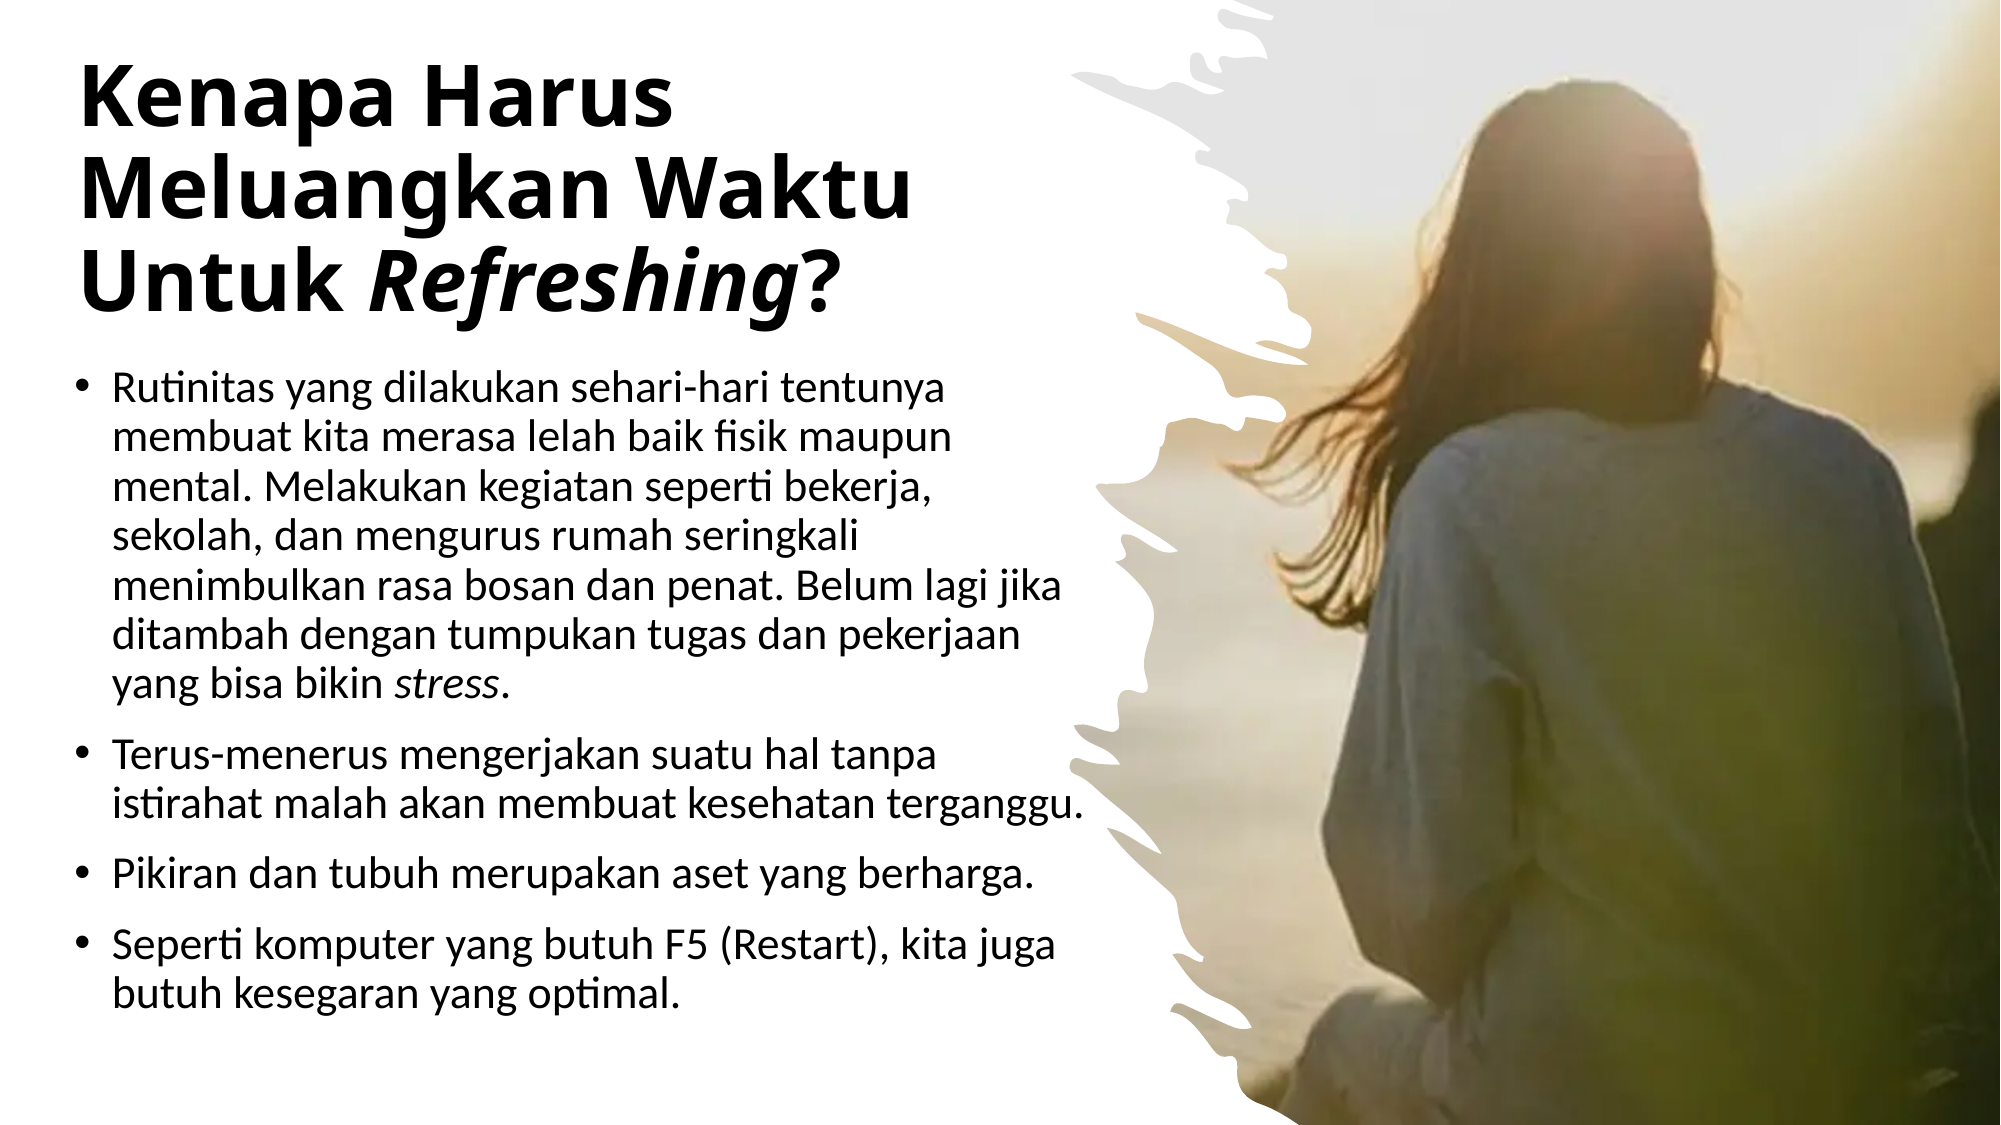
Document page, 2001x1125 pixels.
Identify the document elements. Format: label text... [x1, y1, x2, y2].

picture [1069, 0, 2000, 1125]
title Kenapa Harus Meluangkan Waktu Untuk Refreshing? [62, 43, 1022, 340]
text_box [0, 0, 1069, 1125]
list Rutinitas yang dilakukan sehari-hari tentunya membuat kita merasa lelah baik fisik maupun mental. Melakukan kegiatan seperti bekerja, sekolah, dan mengurus rumah seringkali menimbulkan rasa bosan dan penat. Belum lagi jika ditambah dengan tumpukan tugas dan pekerjaan yang bisa bikin stress. Terus-menerus mengerjakan suatu hal tanpa istirahat malah akan membuat kesehatan terganggu. Pikiran dan tubuh merupakan aset yang berharga. Seperti komputer yang butuh F5 (Restart), kita juga butuh kesegaran yang optimal. [59, 355, 1069, 1050]
